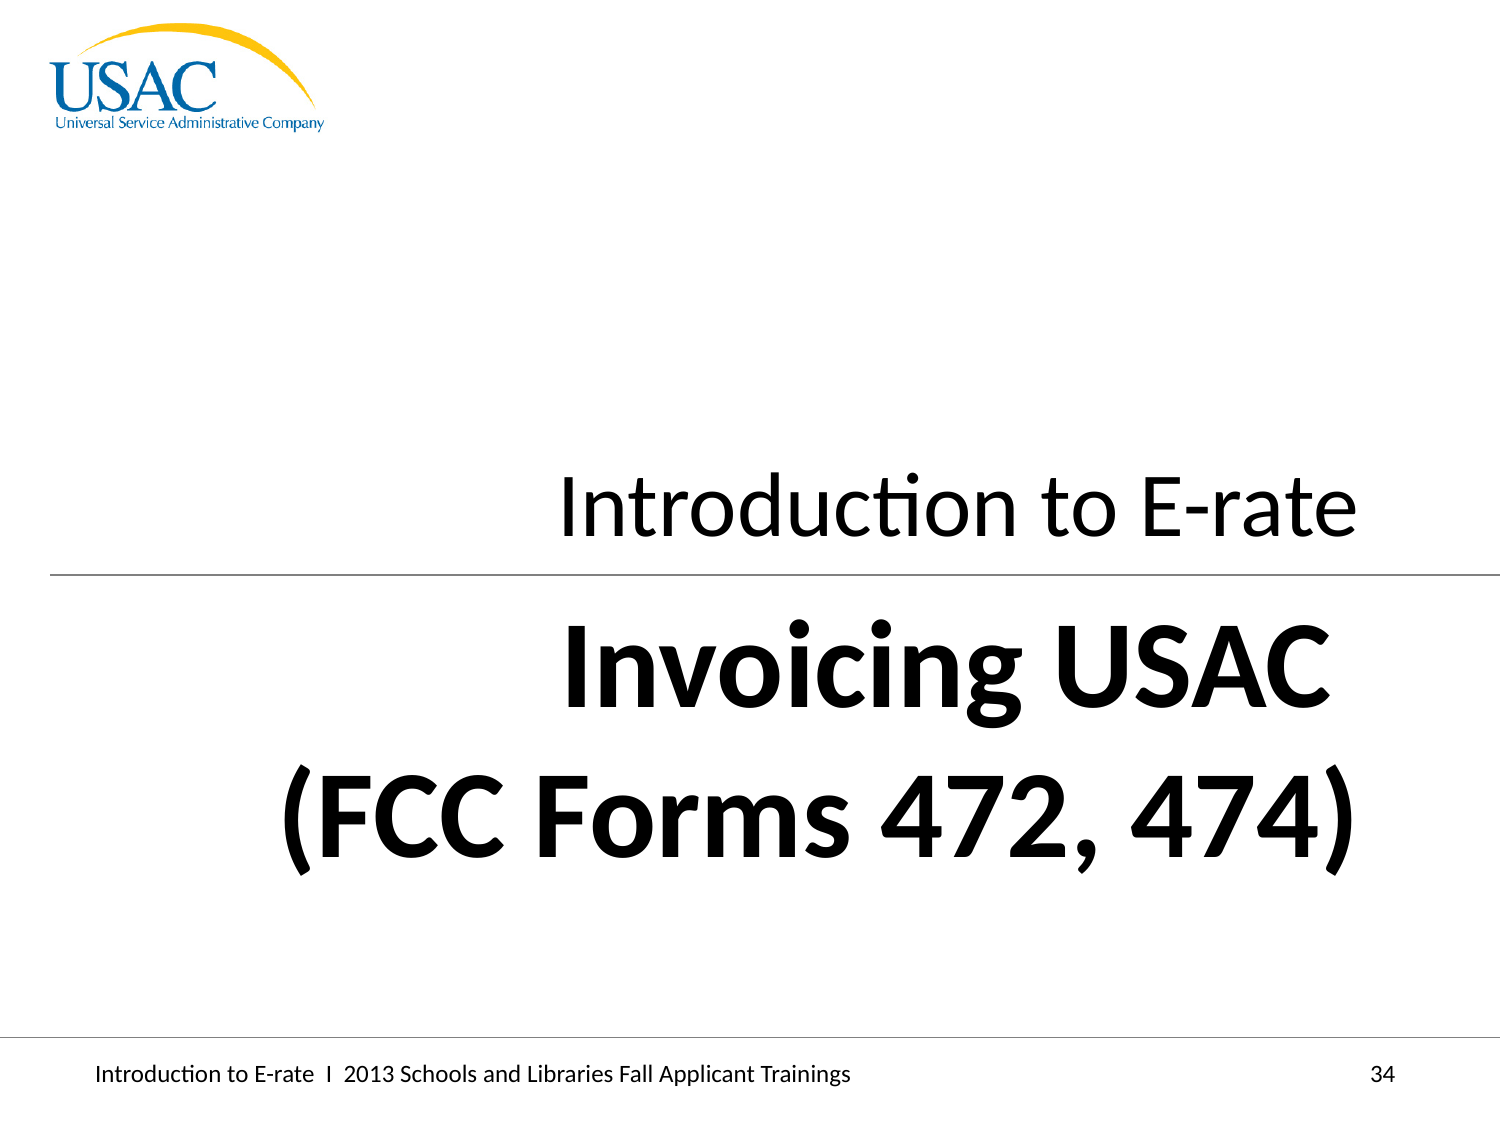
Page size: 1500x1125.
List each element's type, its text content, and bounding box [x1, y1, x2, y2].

picture [24, 0, 350, 157]
list Introduction to E-rate [99, 437, 1375, 575]
list Invoicing USAC (FCC Forms 472, 474) [99, 575, 1375, 713]
